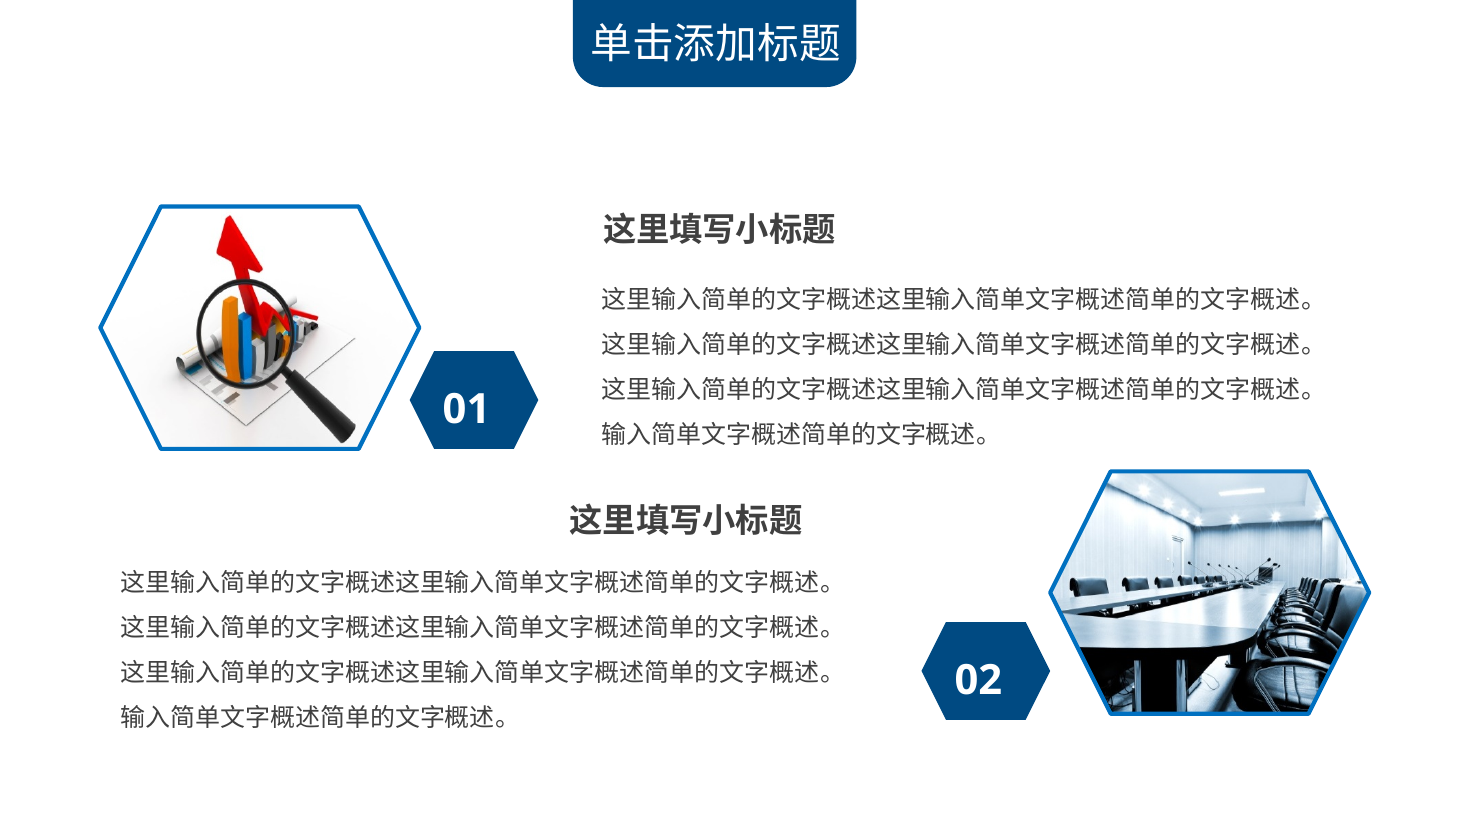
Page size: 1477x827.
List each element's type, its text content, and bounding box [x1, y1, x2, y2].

text_box 单击添加标题 [579, 11, 869, 73]
text_box [1048, 469, 1372, 716]
text_box 这里输入简单的文字概述这里输入简单文字概述简单的文字概述。 这里输入简单的文字概述这里输入简单文字概述简单的文字概述。 这里输入简单的文字概述这里输入简单文字概述简单的文字概述。 输入简单文字概述简单的文字概述。 [100, 541, 895, 742]
text_box [570, 0, 859, 90]
text_box 这里输入简单的文字概述这里输入简单文字概述简单的文字概述。 这里输入简单的文字概述这里输入简单文字概述简单的文字概述。 这里输入简单的文字概述这里输入简单文字概述简单的文字概述。 输入简单文字概述简单的文字概述。 [581, 258, 1376, 459]
text_box [407, 349, 541, 452]
text_box 这里填写小标题 [583, 204, 967, 259]
text_box 这里填写小标题 [438, 495, 823, 550]
text_box [919, 619, 1053, 722]
text_box [98, 204, 422, 451]
text_box 02 [939, 645, 1018, 711]
text_box 01 [428, 374, 506, 440]
